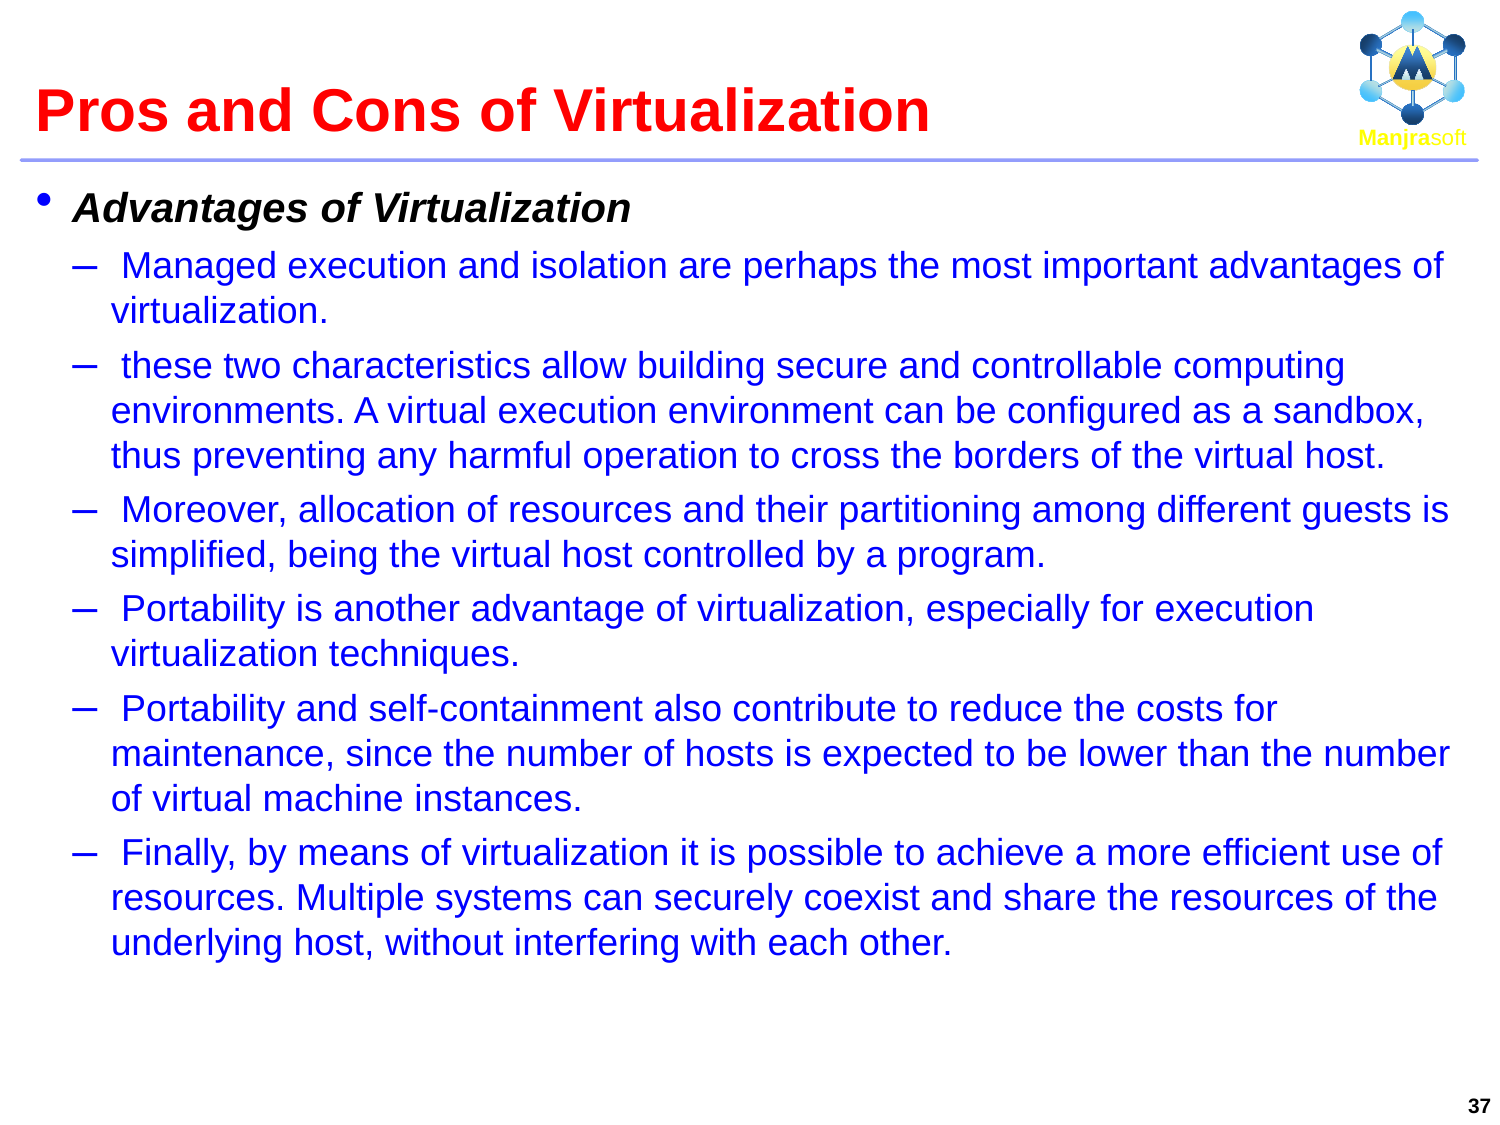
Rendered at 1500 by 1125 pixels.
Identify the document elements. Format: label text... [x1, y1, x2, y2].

title Pros and Cons of Virtualization [26, 0, 1479, 145]
footer [0, 1096, 1500, 1125]
list Advantages of Virtualization Managed execution and isolation are perhaps the most important advantages of virtualization. these two characteristics allow building secure and controllable computing environments. A virtual execution environment can be configured as a sandbox, thus preventing any harmful operation to cross the borders of the virtual host. Moreover, allocation of resources and their partitioning among different guests is simplified, being the virtual host controlled by a program. Portability is another advantage of virtualization, especially for execution virtualization techniques. Portability and self-containment also contribute to reduce the costs for maintenance, since the number of hosts is expected to be lower than the number of virtual machine instances. Finally, by means of virtualization it is possible to achieve a more efficient use of resources. Multiple systems can securely coexist and share the resources of the underlying host, without interfering with each other. [26, 176, 1479, 1092]
